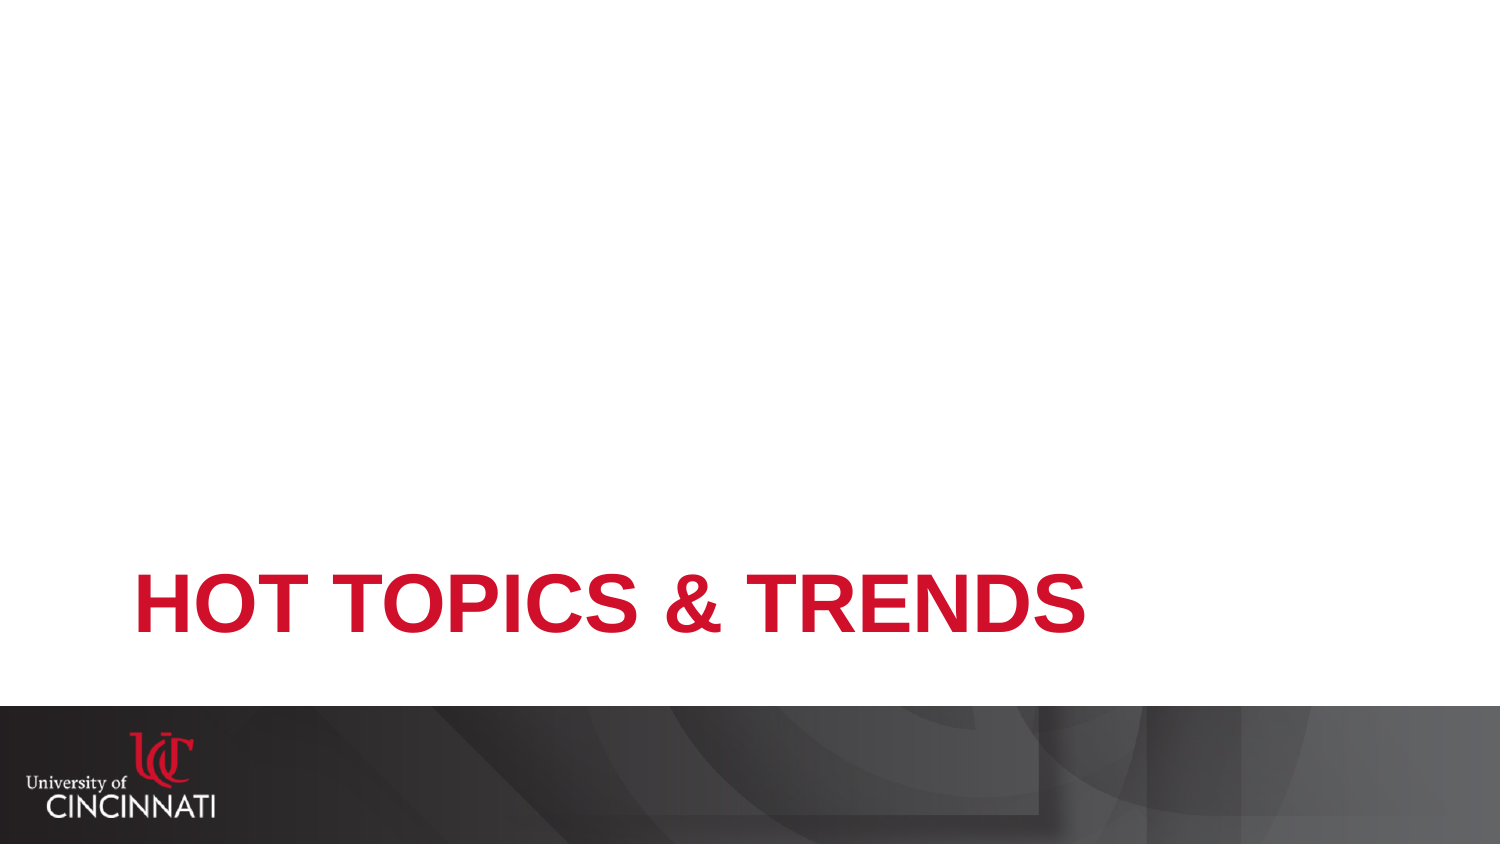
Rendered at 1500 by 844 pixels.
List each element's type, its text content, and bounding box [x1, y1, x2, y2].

picture [0, 0, 1500, 844]
title Hot Topics & Trends [118, 542, 1394, 710]
